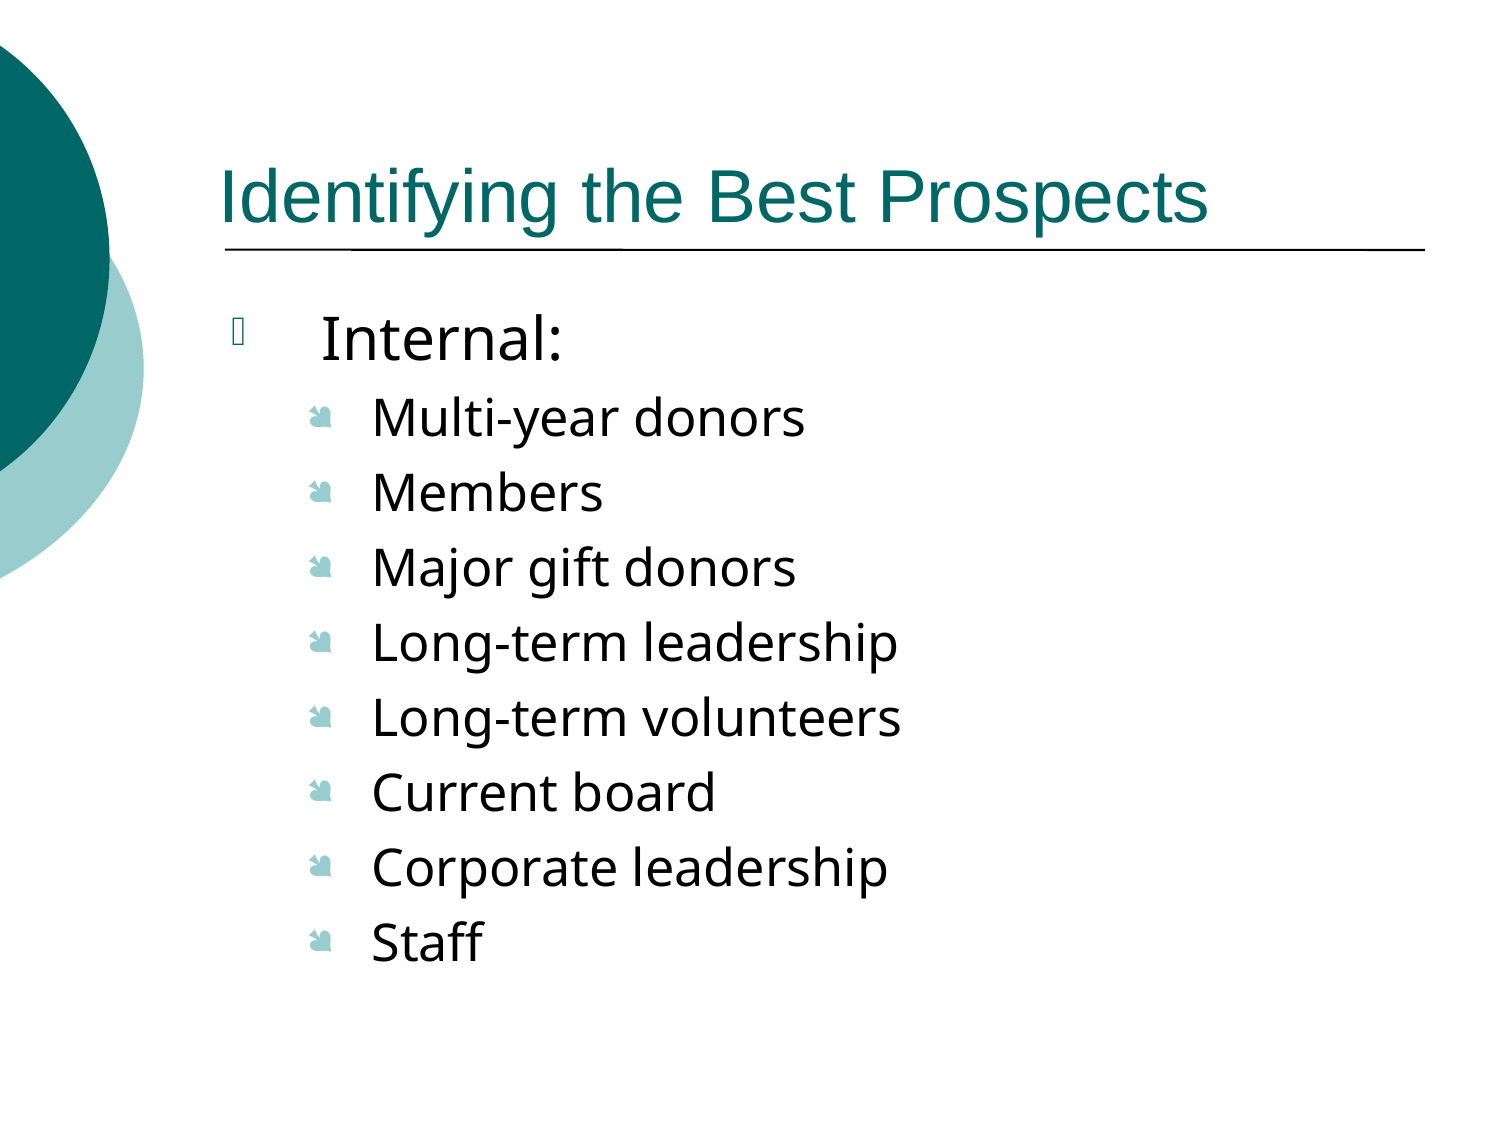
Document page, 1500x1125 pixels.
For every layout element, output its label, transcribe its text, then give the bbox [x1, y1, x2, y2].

list Internal: Multi-year donors Members Major gift donors Long-term leadership Long-term volunteers Current board Corporate leadership Staff [224, 580, 1426, 1125]
title Identifying the Best Prospects [211, 0, 1438, 238]
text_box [0, 44, 1426, 580]
